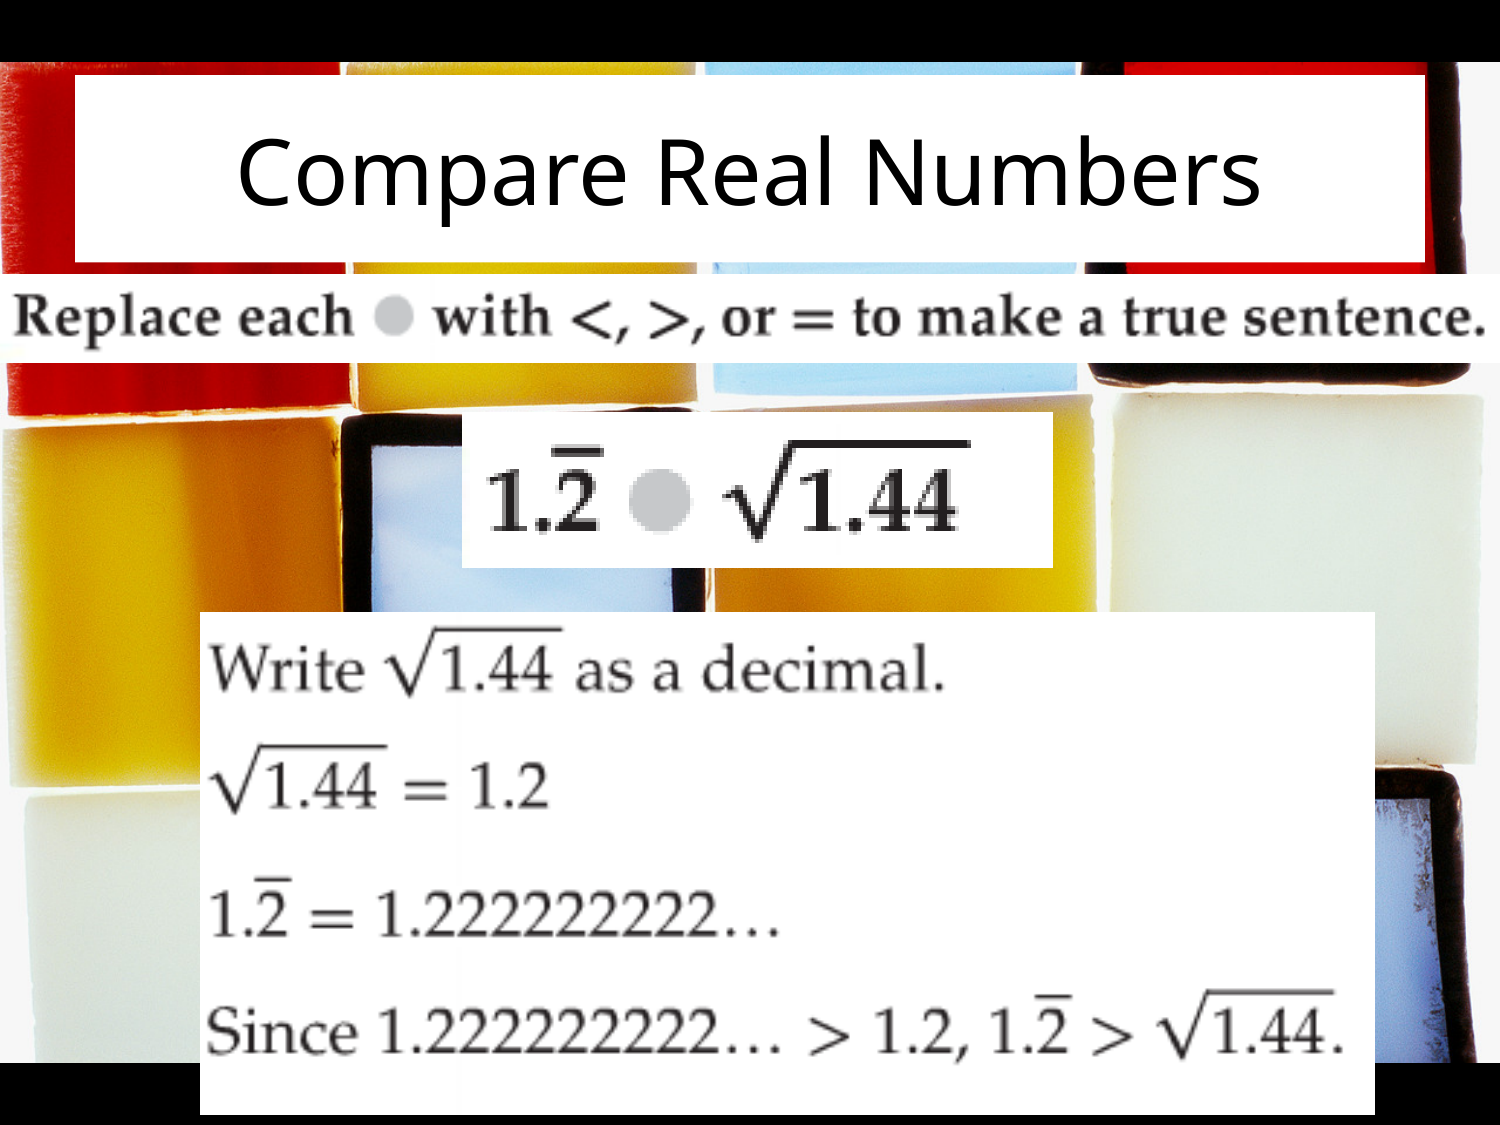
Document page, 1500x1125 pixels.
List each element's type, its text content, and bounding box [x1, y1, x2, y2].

picture [0, 62, 1500, 1115]
title Compare Real Numbers [75, 75, 1425, 263]
